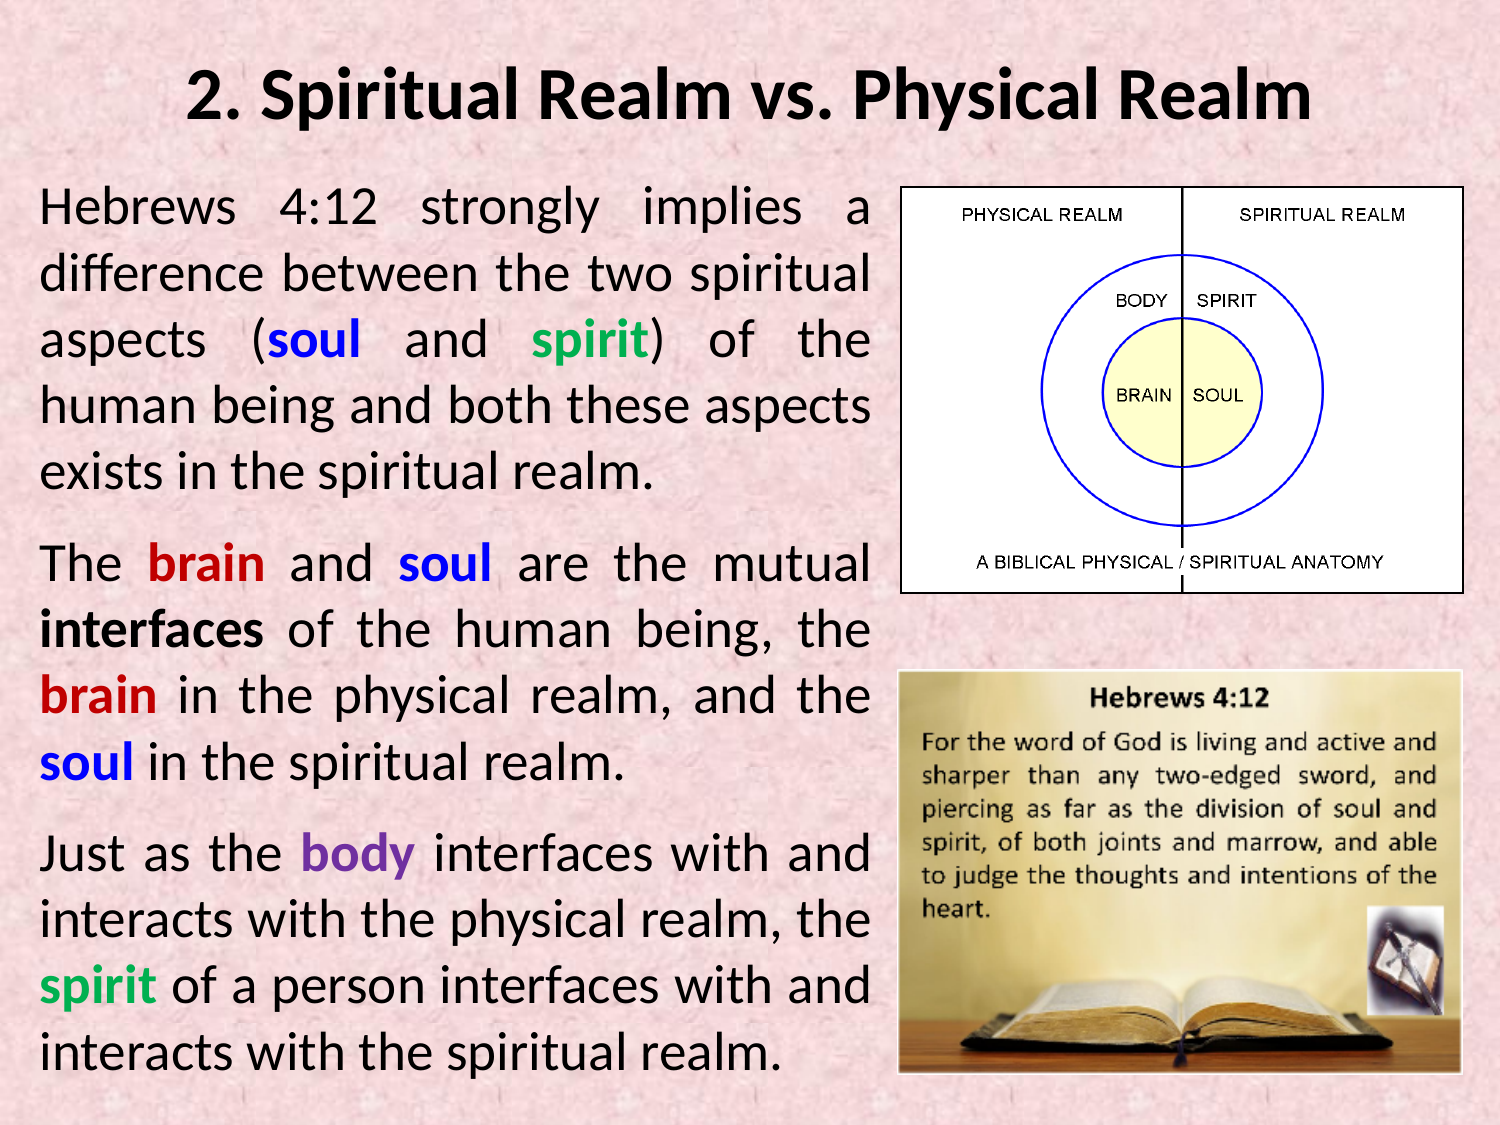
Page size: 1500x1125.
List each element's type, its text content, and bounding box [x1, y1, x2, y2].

picture [0, 0, 1500, 1125]
text_box Spiritual Realm vs. Physical Realm [37, 37, 1463, 143]
text_box Hebrews 4:12 strongly implies a difference between the two spiritual aspects (soul and spirit) of the human being and both these aspects exists in the spiritual realm. The brain and soul are the mutual interfaces of the human being, the brain in the physical realm, and the soul in the spiritual realm. Just as the body interfaces with and interacts with the physical realm, the spirit of a person interfaces with and interacts with the spiritual realm. [24, 162, 888, 1089]
